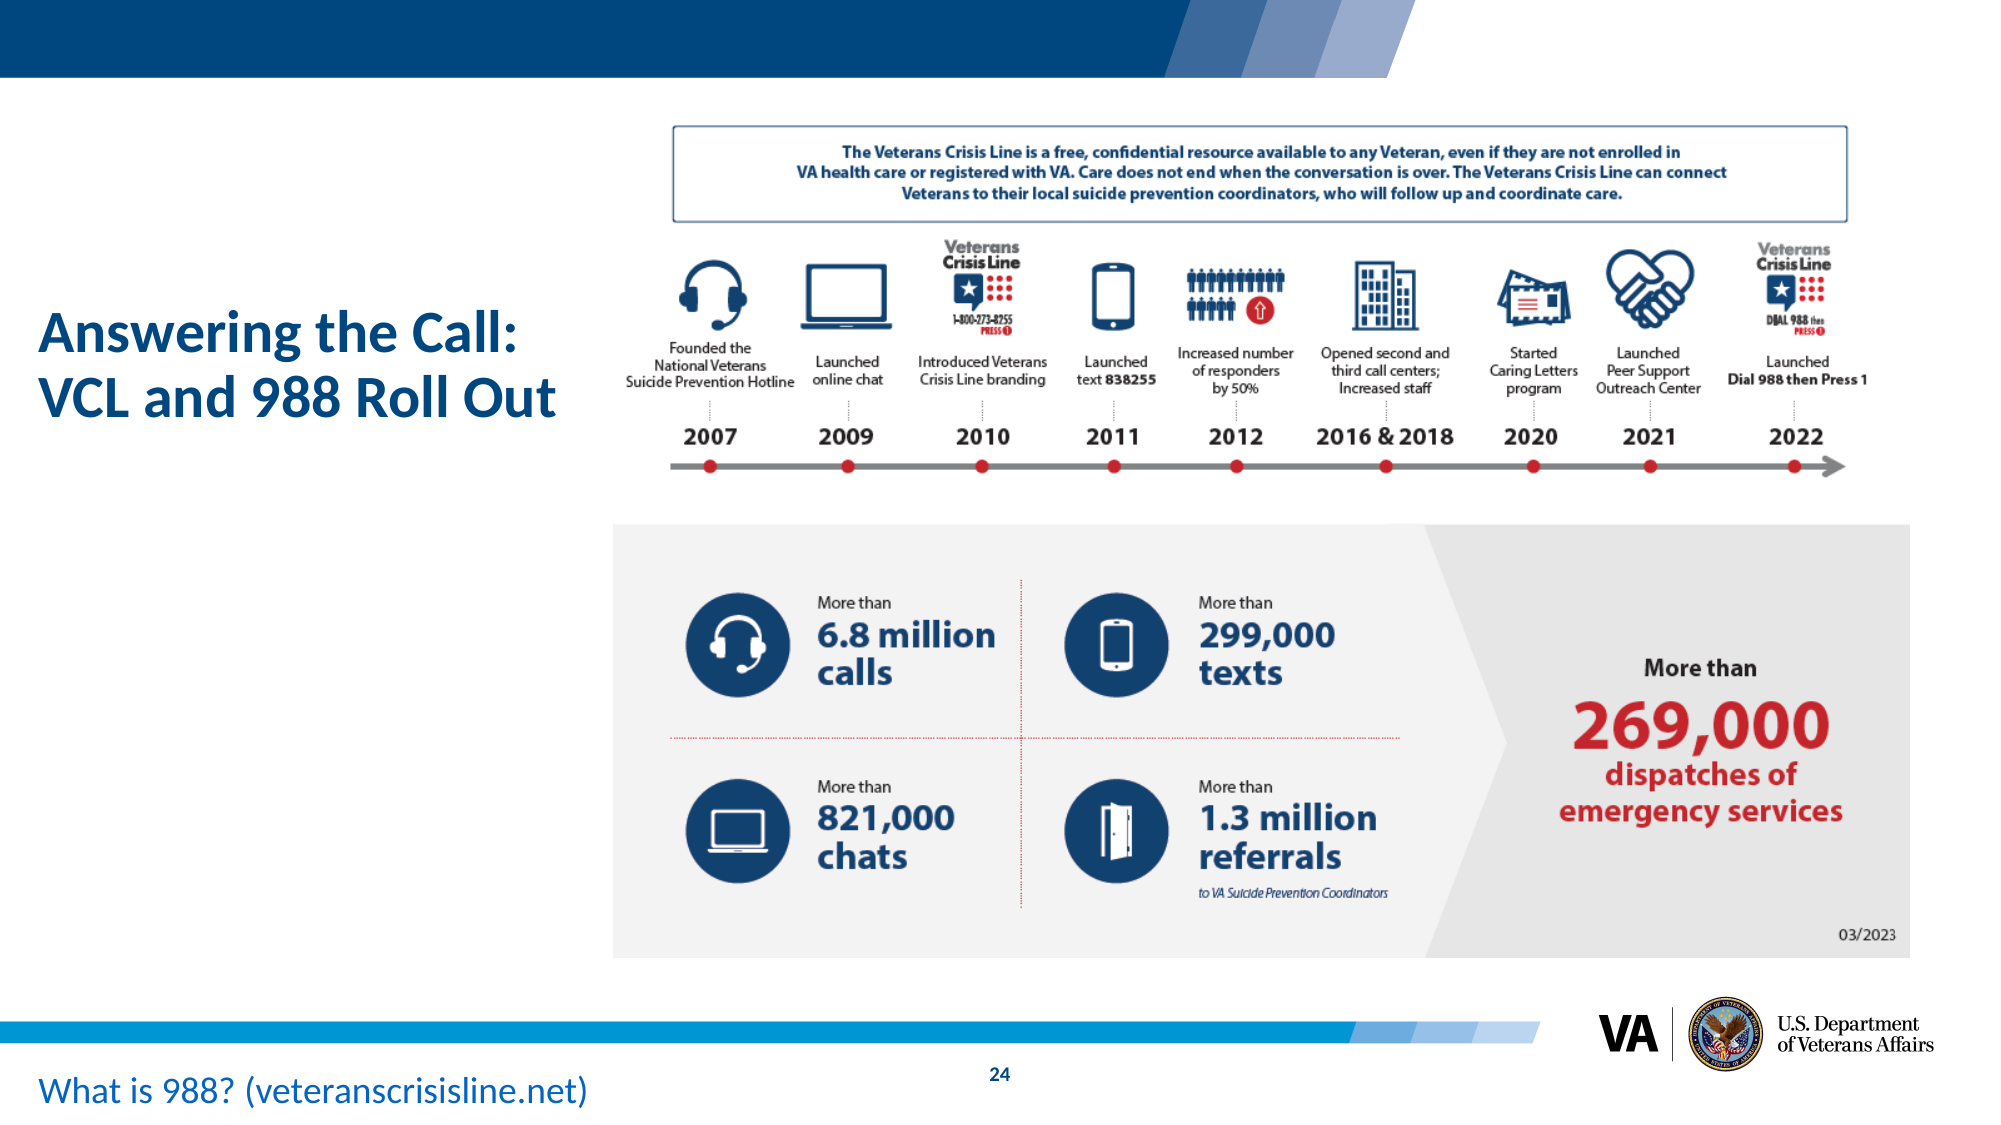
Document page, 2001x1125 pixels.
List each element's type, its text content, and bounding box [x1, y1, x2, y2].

picture [0, 0, 2001, 1125]
title Answering the Call: VCL and 988 Roll Out [23, 278, 579, 452]
text_box What is 988? (veteranscrisisline.net) [23, 1058, 1024, 1119]
slide_number 24 [774, 1042, 1225, 1103]
